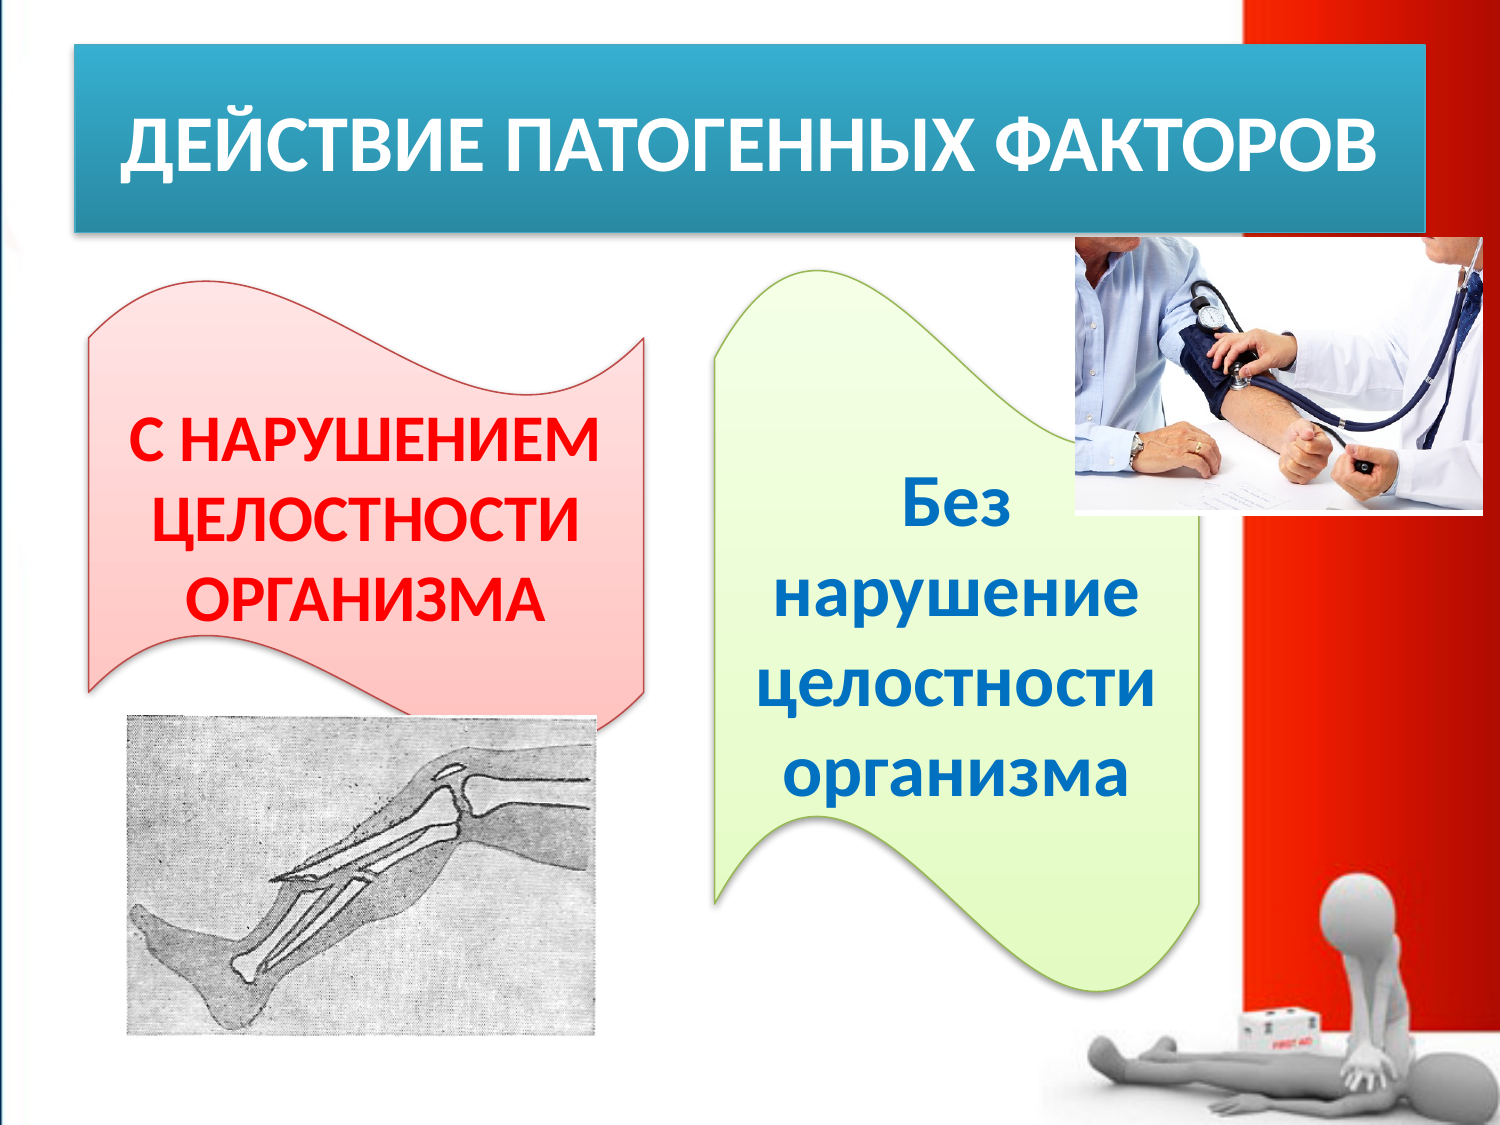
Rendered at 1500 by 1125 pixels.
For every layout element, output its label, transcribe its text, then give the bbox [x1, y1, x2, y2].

text_box С НАРУШЕНИЕМ ЦЕЛОСТНОСТИ ОРГАНИЗМА [87, 280, 645, 729]
text_box Без нарушение целостности организма [713, 269, 1200, 993]
picture [0, 0, 1500, 1125]
title ДЕЙСТВИЕ ПАТОГЕННЫХ ФАКТОРОВ [74, 44, 1426, 233]
